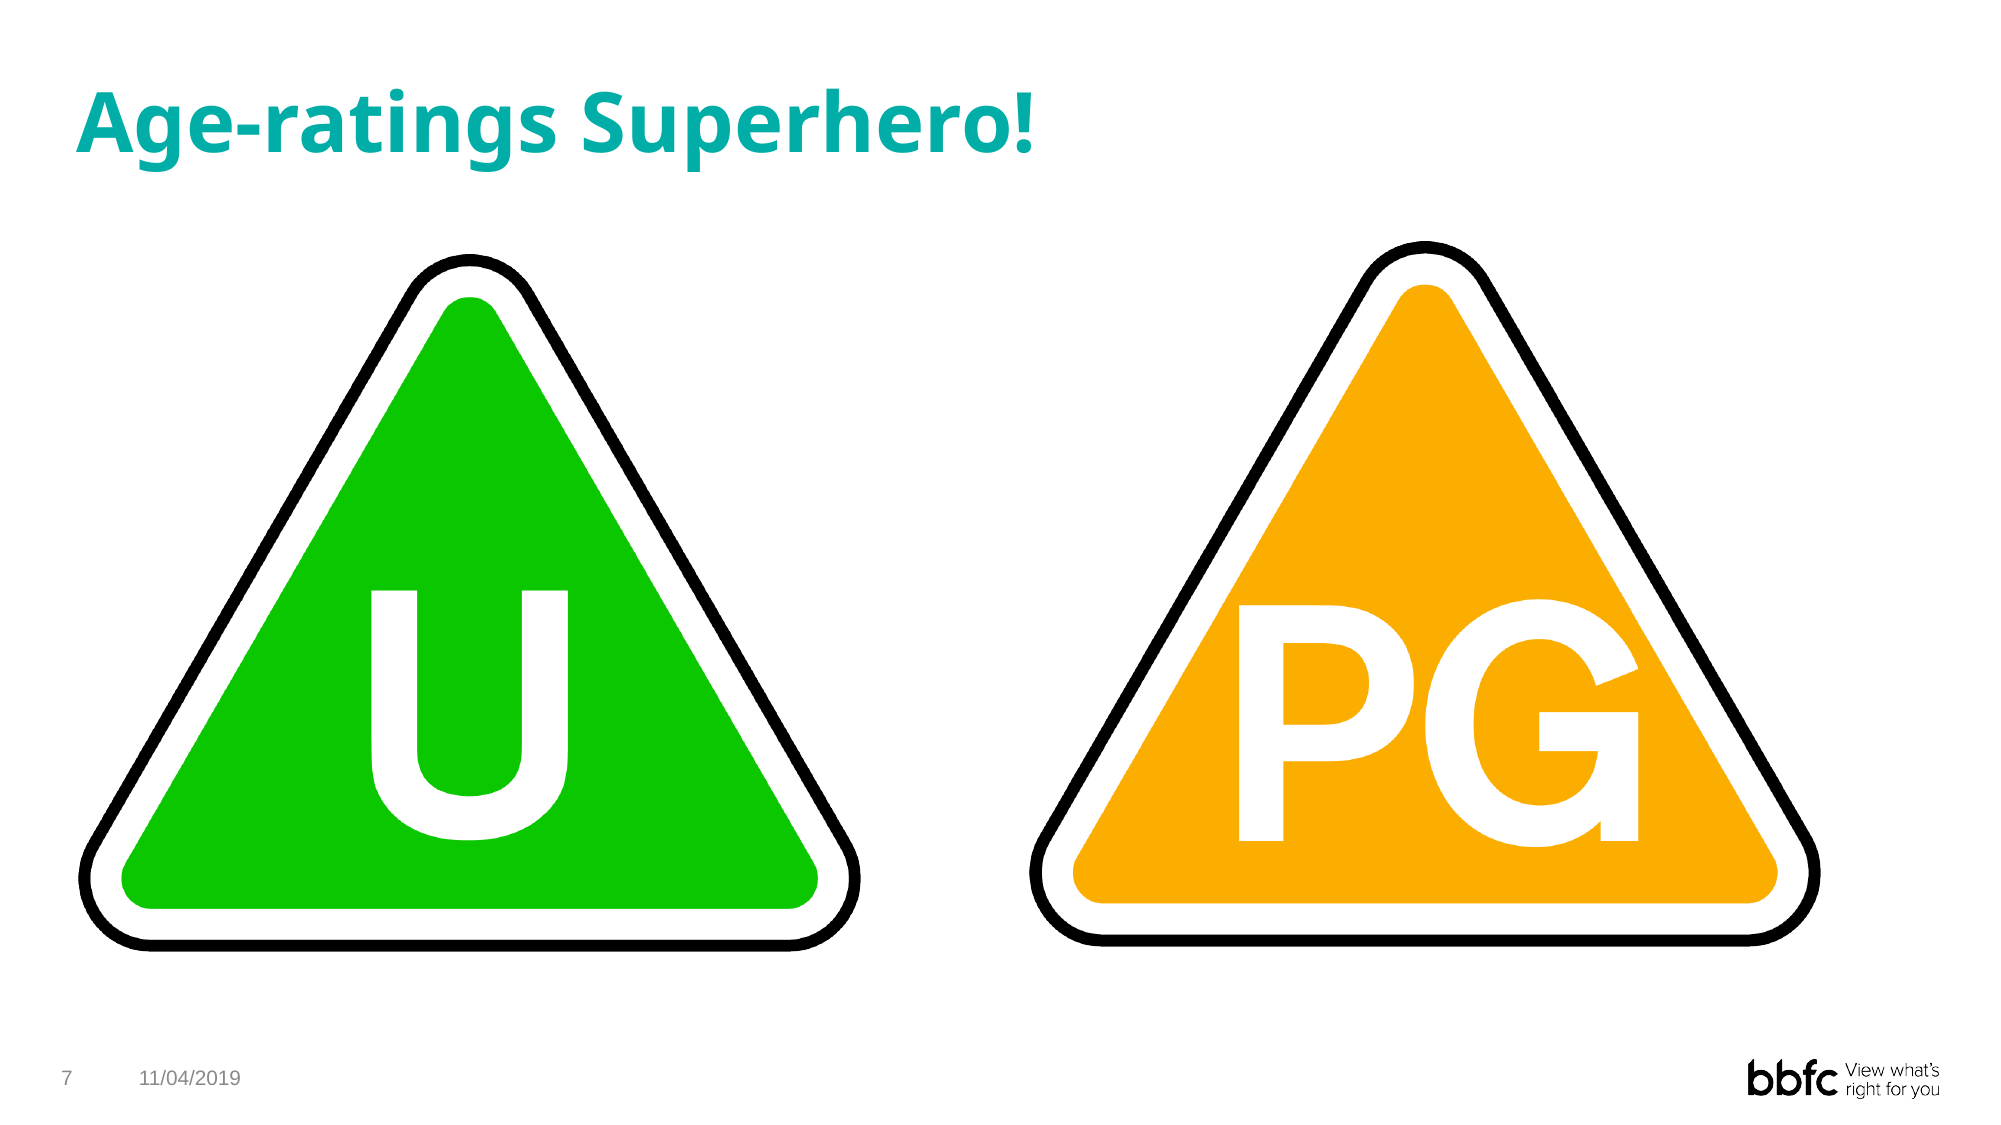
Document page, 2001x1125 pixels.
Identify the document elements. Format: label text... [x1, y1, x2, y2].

picture [78, 254, 861, 952]
title Age-ratings Superhero! [60, 59, 1932, 179]
picture [1748, 1059, 1939, 1099]
slide_number ‹#› [46, 1055, 128, 1099]
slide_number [128, 1055, 293, 1099]
picture [1029, 241, 1822, 948]
